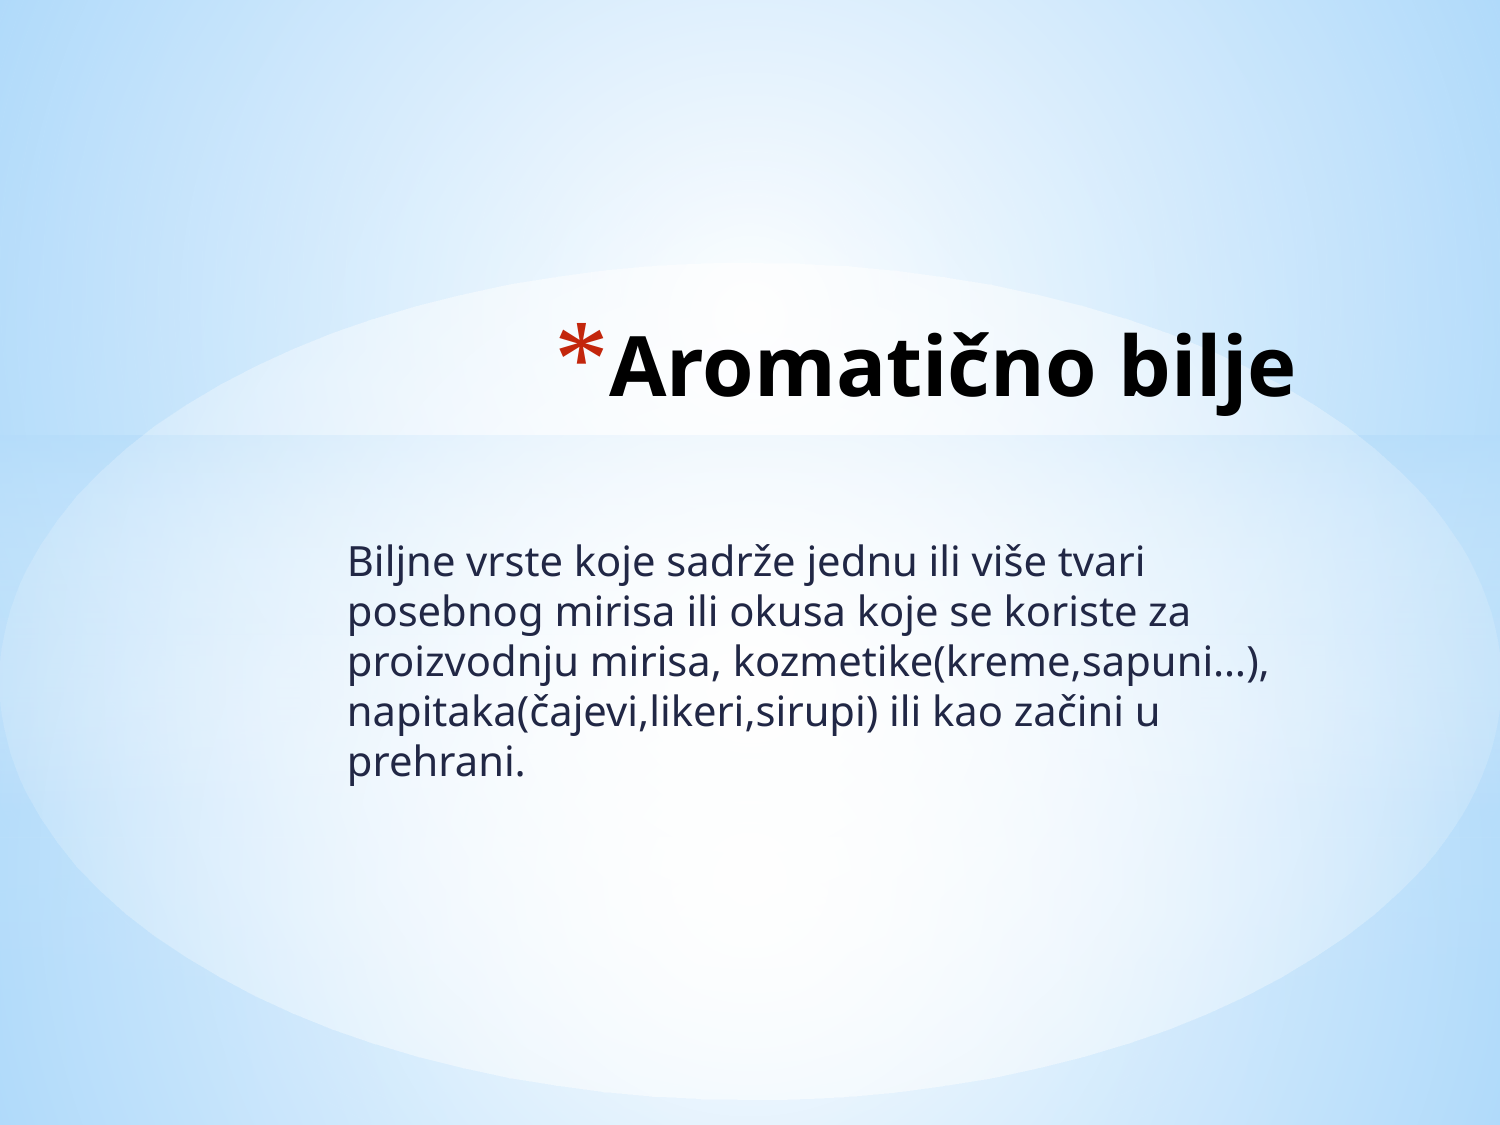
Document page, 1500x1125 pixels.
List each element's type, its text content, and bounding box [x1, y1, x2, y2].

list Biljne vrste koje sadrže jednu ili više tvari posebnog mirisa ili okusa koje se koriste za proizvodnju mirisa, kozmetike(kreme,sapuni…), napitaka(čajevi,likeri,sirupi) ili kao začini u prehrani. [331, 527, 1312, 823]
title Aromatično bilje [333, 231, 1313, 421]
